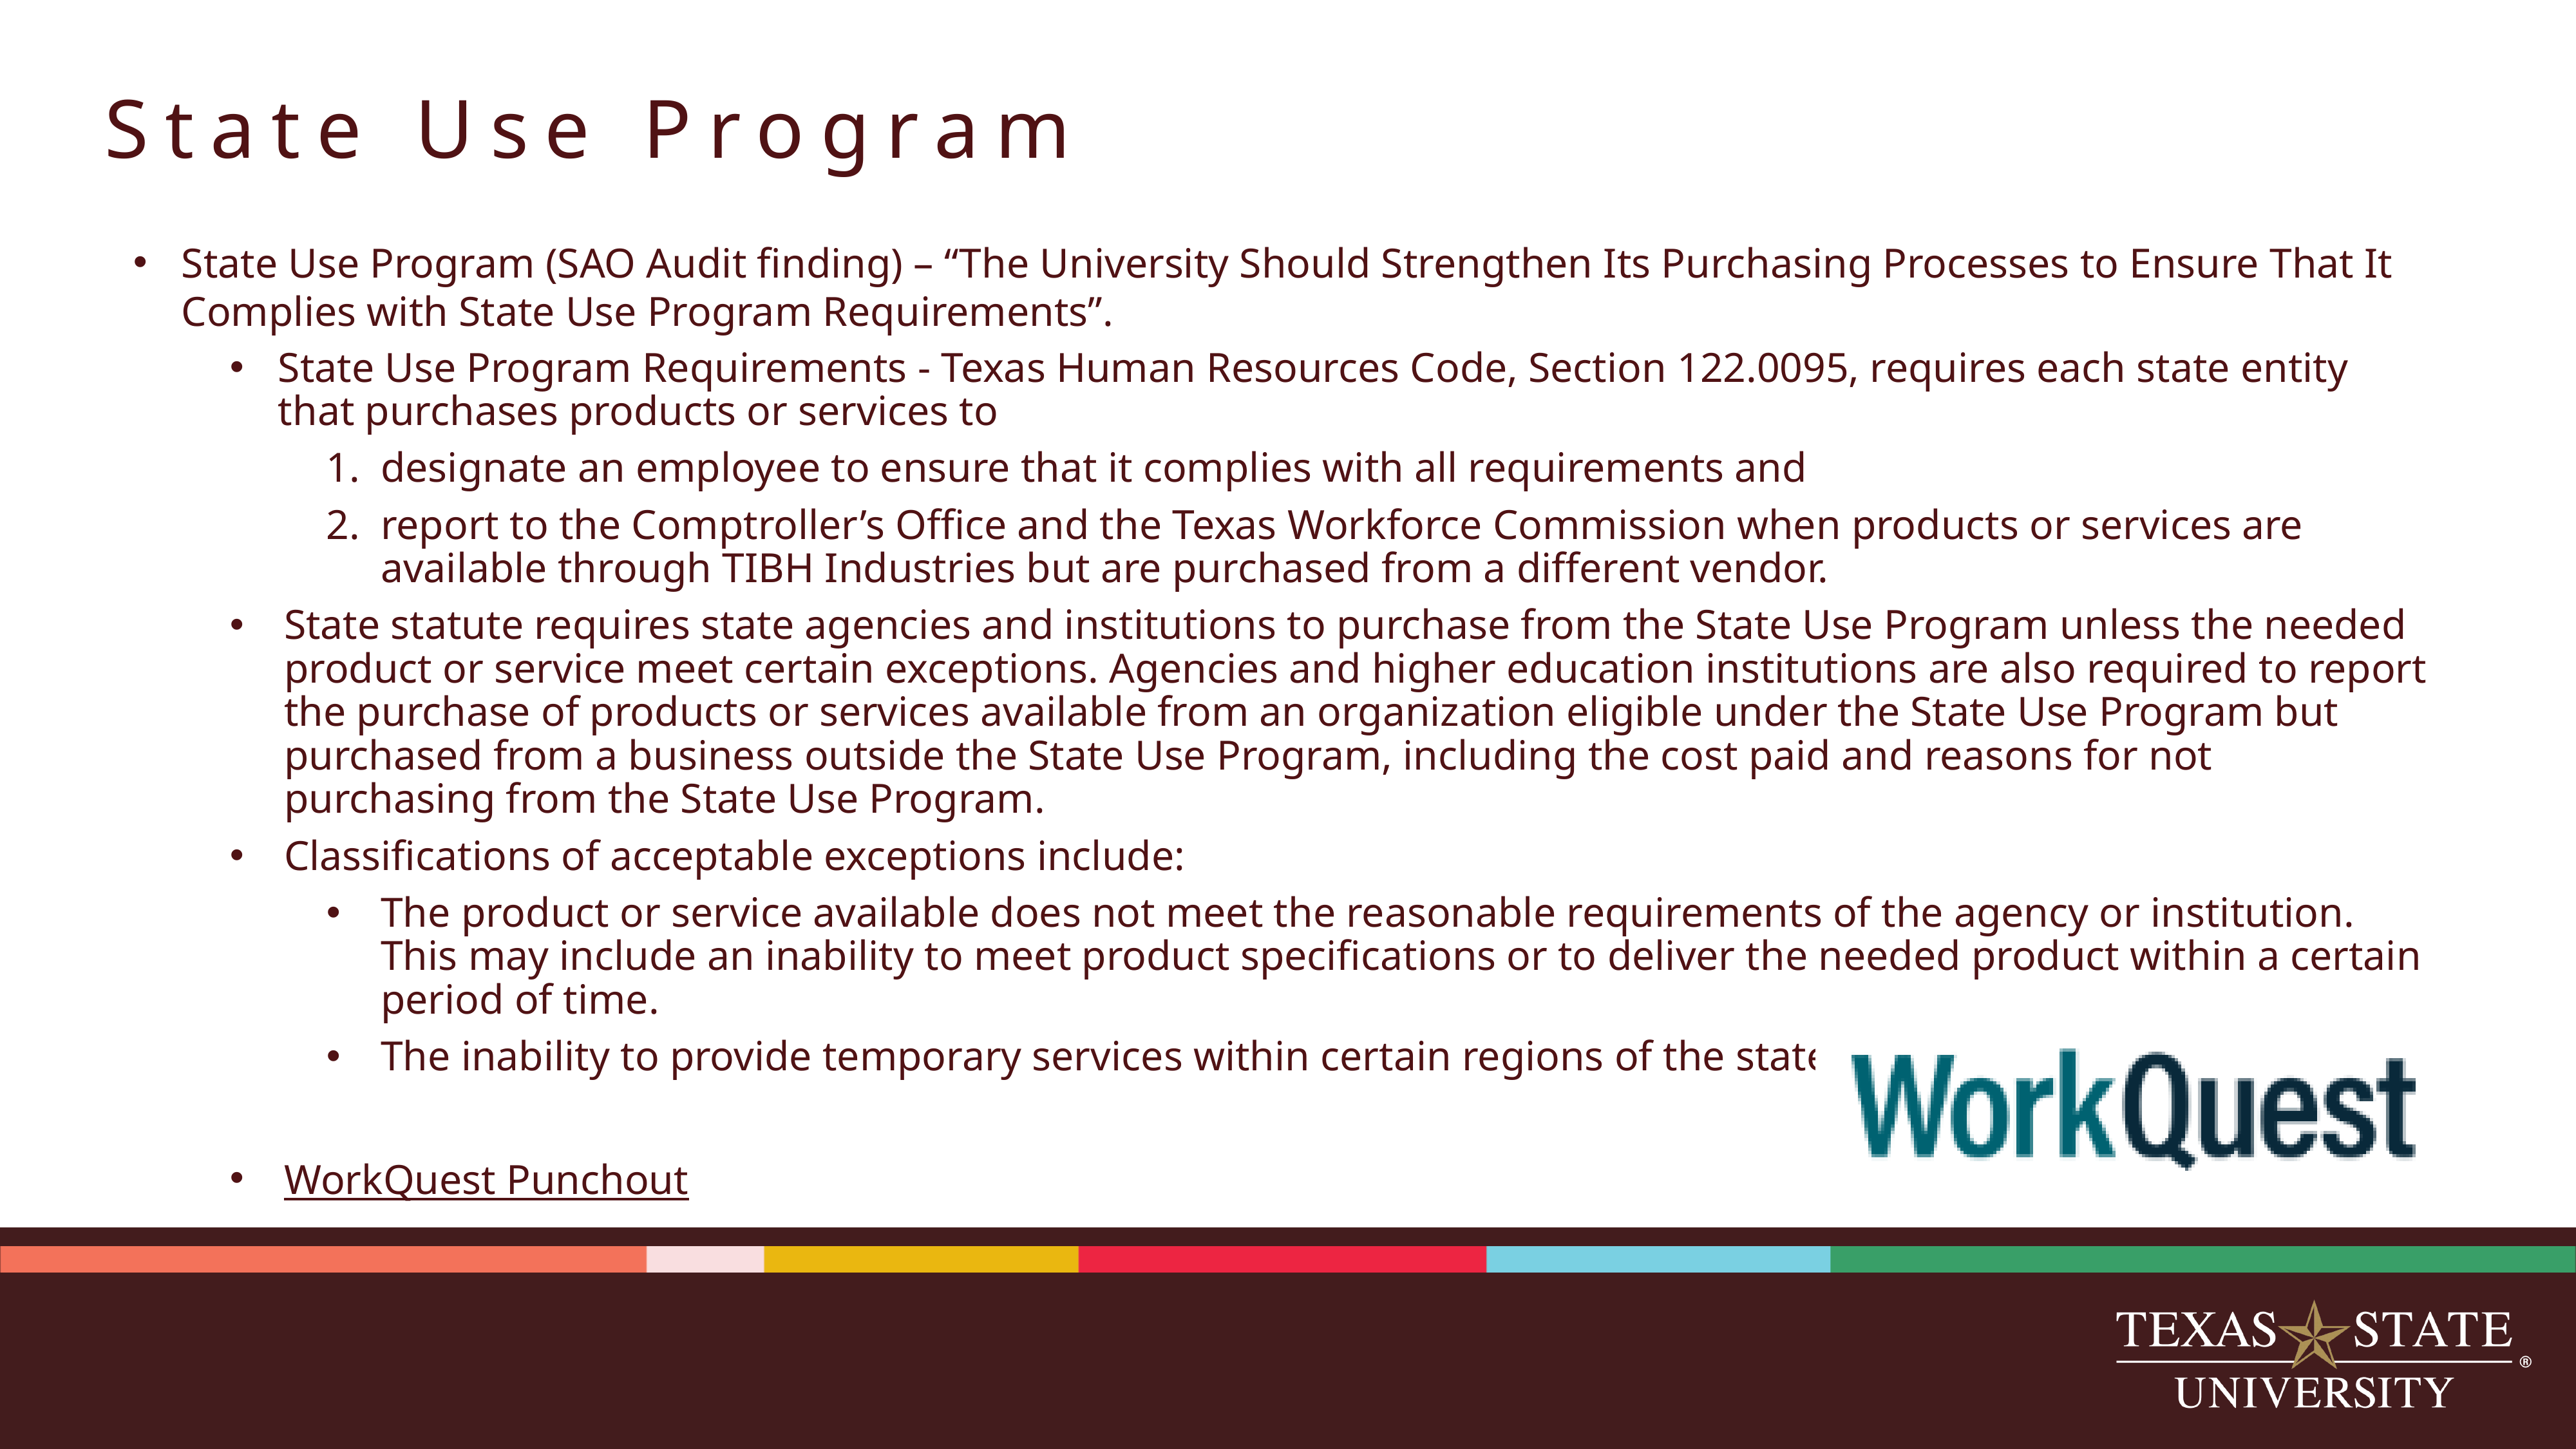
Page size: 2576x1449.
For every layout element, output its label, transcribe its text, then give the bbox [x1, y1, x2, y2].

picture [1815, 1022, 2449, 1184]
list State Use Program (SAO Audit finding) – “The University Should Strengthen Its Purchasing Processes to Ensure That It Complies with State Use Program Requirements”. State Use Program Requirements - Texas Human Resources Code, Section 122.0095, requires each state entity that purchases products or services to designate an employee to ensure that it complies with all requirements and report to the Comptroller’s Office and the Texas Workforce Commission when products or services are available through TIBH Industries but are purchased from a different vendor. State statute requires state agencies and institutions to purchase from the State Use Program unless the needed product or service meet certain exceptions. Agencies and higher education institutions are also required to report the purchase of products or services available from an organization eligible under the State Use Program but purchased from a business outside the State Use Program, including the cost paid and reasons for not purchasing from the State Use Program. Classifications of acceptable exceptions include: The product or service available does not meet the reasonable requirements of the agency or institution. This may include an inability to meet product specifications or to deliver the needed product within a certain period of time. The inability to provide temporary services within certain regions of the state. WorkQuest Punchout [124, 232, 2444, 1094]
title State Use Program [95, 84, 2481, 205]
picture [0, 1246, 2576, 1449]
